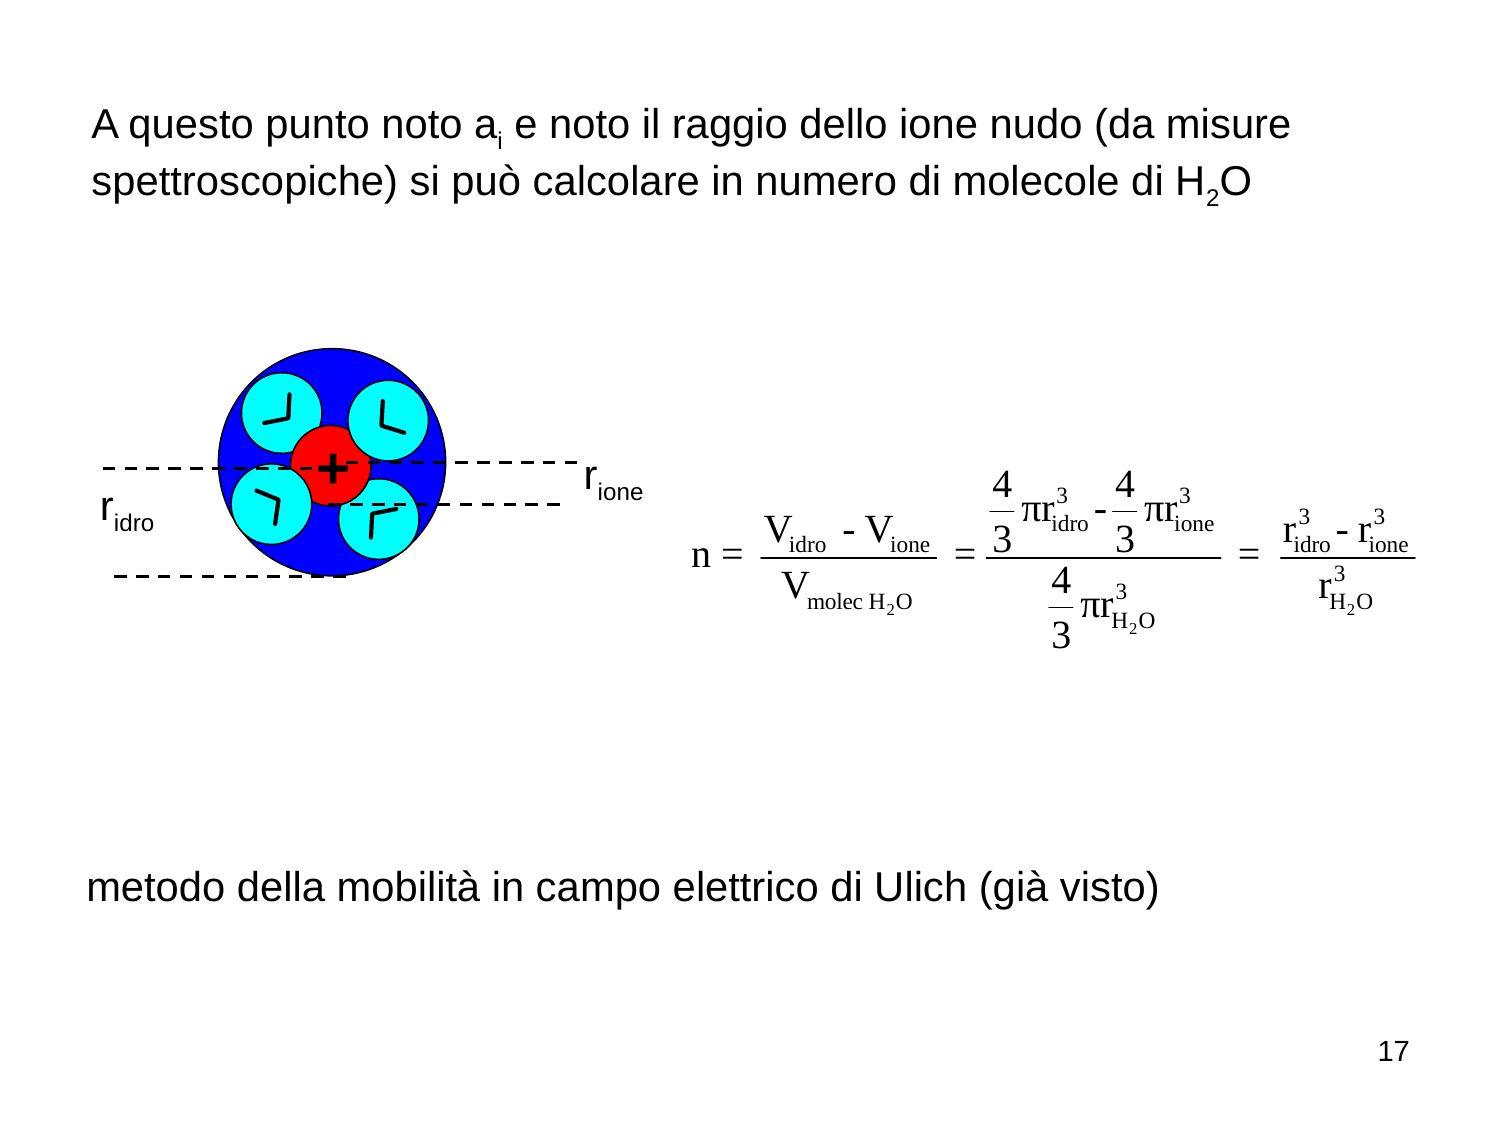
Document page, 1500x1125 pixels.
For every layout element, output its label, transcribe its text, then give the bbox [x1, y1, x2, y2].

text_box rione [583, 440, 709, 513]
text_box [684, 457, 1425, 658]
text_box A questo punto noto ai e noto il raggio dello ione nudo (da misure spettroscopiche) si può calcolare in numero di molecole di H2O [76, 89, 1388, 219]
text_box metodo della mobilità in campo elettrico di Ulich (già visto) [71, 852, 1425, 918]
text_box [84, 348, 578, 577]
slide_number 17 [1074, 1024, 1425, 1103]
